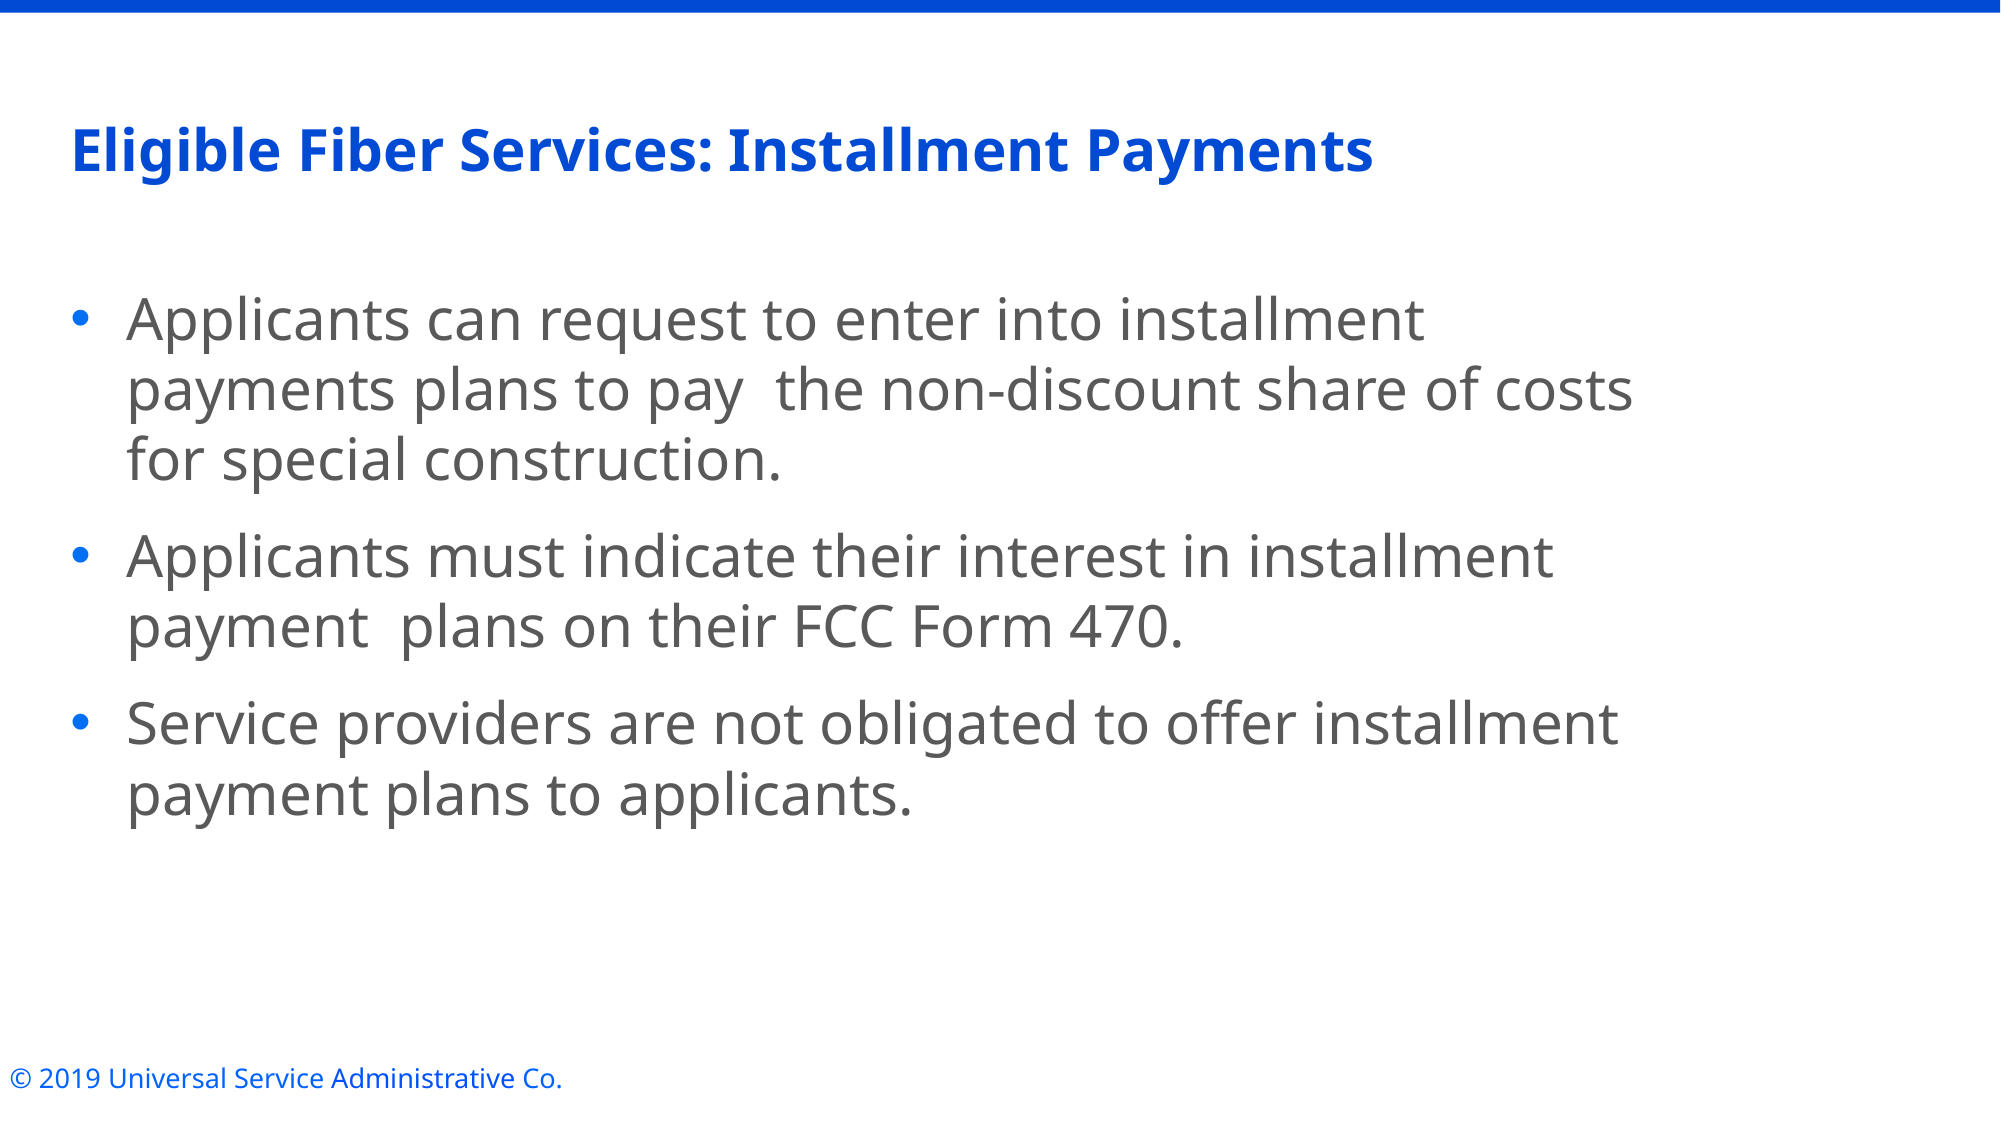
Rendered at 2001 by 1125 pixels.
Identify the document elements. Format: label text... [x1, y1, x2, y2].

text_box © 2019 Universal Service Administrative Co. [0, 1066, 578, 1102]
title Eligible Fiber Services: Installment Payments [55, 113, 1688, 242]
list Applicants can request to enter into installment payments plans to pay the non-discount share of costs for special construction. Applicants must indicate their interest in installment payment plans on their FCC Form 470. Service providers are not obligated to offer installment payment plans to applicants. [55, 275, 1688, 1047]
